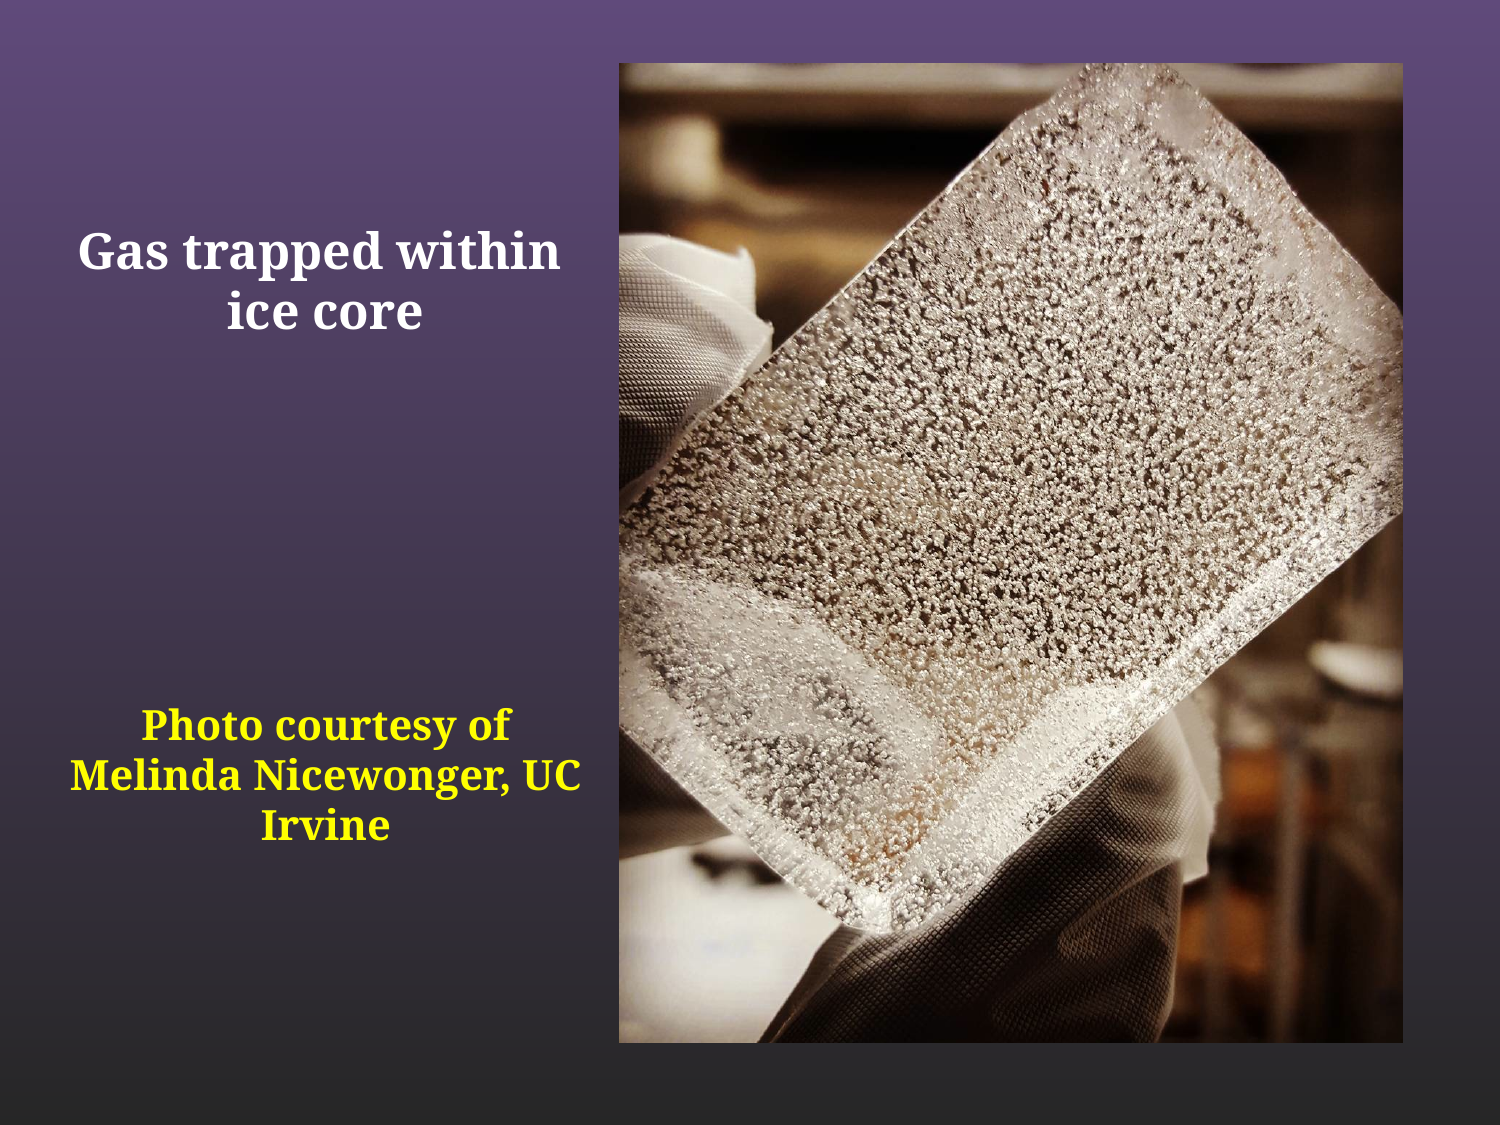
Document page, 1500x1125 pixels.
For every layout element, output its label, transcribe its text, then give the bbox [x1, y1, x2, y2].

picture [619, 63, 1403, 1043]
text_box Gas trapped within ice core Photo courtesy of Melinda Nicewonger, UC Irvine [47, 211, 604, 917]
